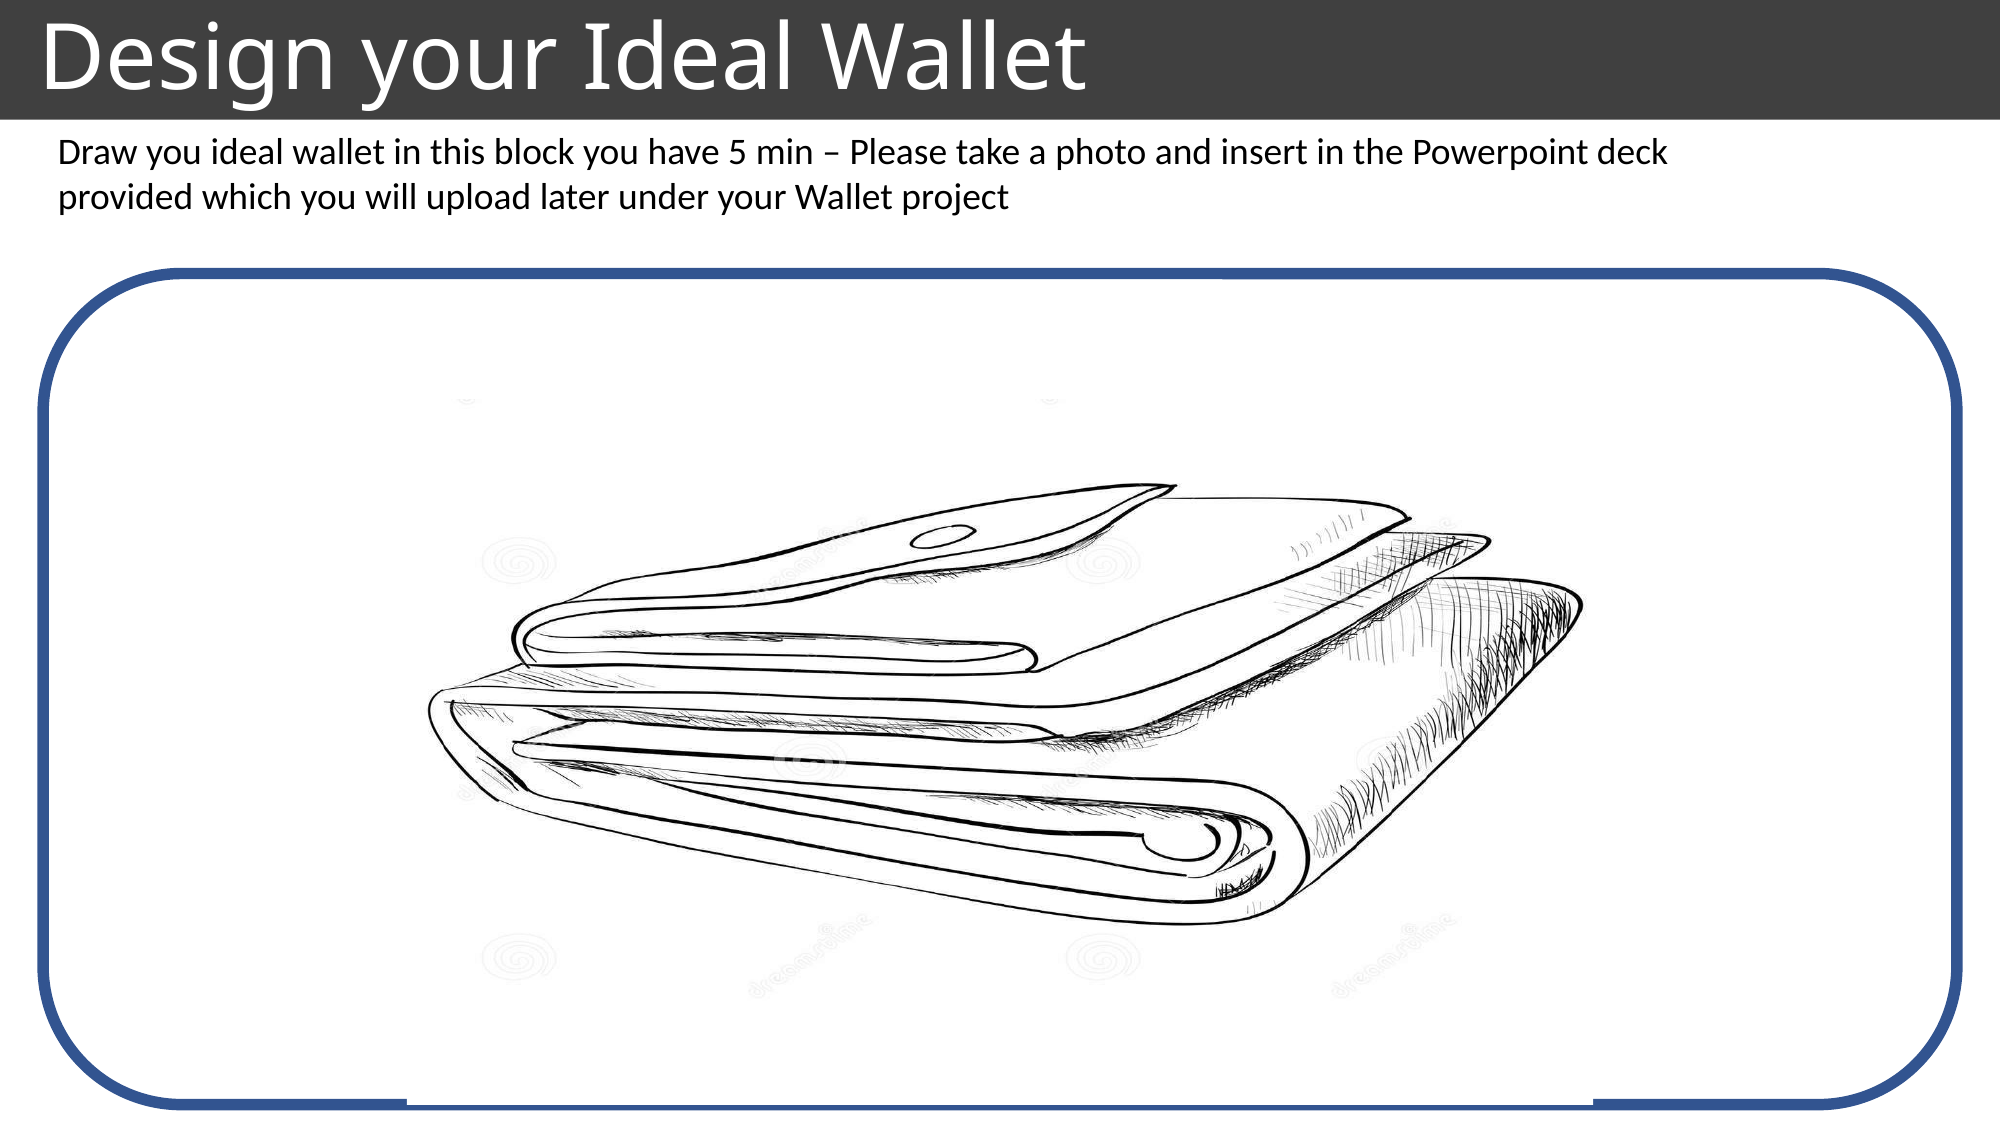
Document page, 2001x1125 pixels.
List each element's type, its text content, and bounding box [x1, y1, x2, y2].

picture [406, 399, 1594, 1105]
title Design your Ideal Wallet [0, 0, 2000, 120]
text_box Draw you ideal wallet in this block you have 5 min – Please take a photo and insert in the Powerpoint deck provided which you will upload later under your Wallet project [43, 119, 1803, 225]
text_box [42, 272, 1958, 1106]
